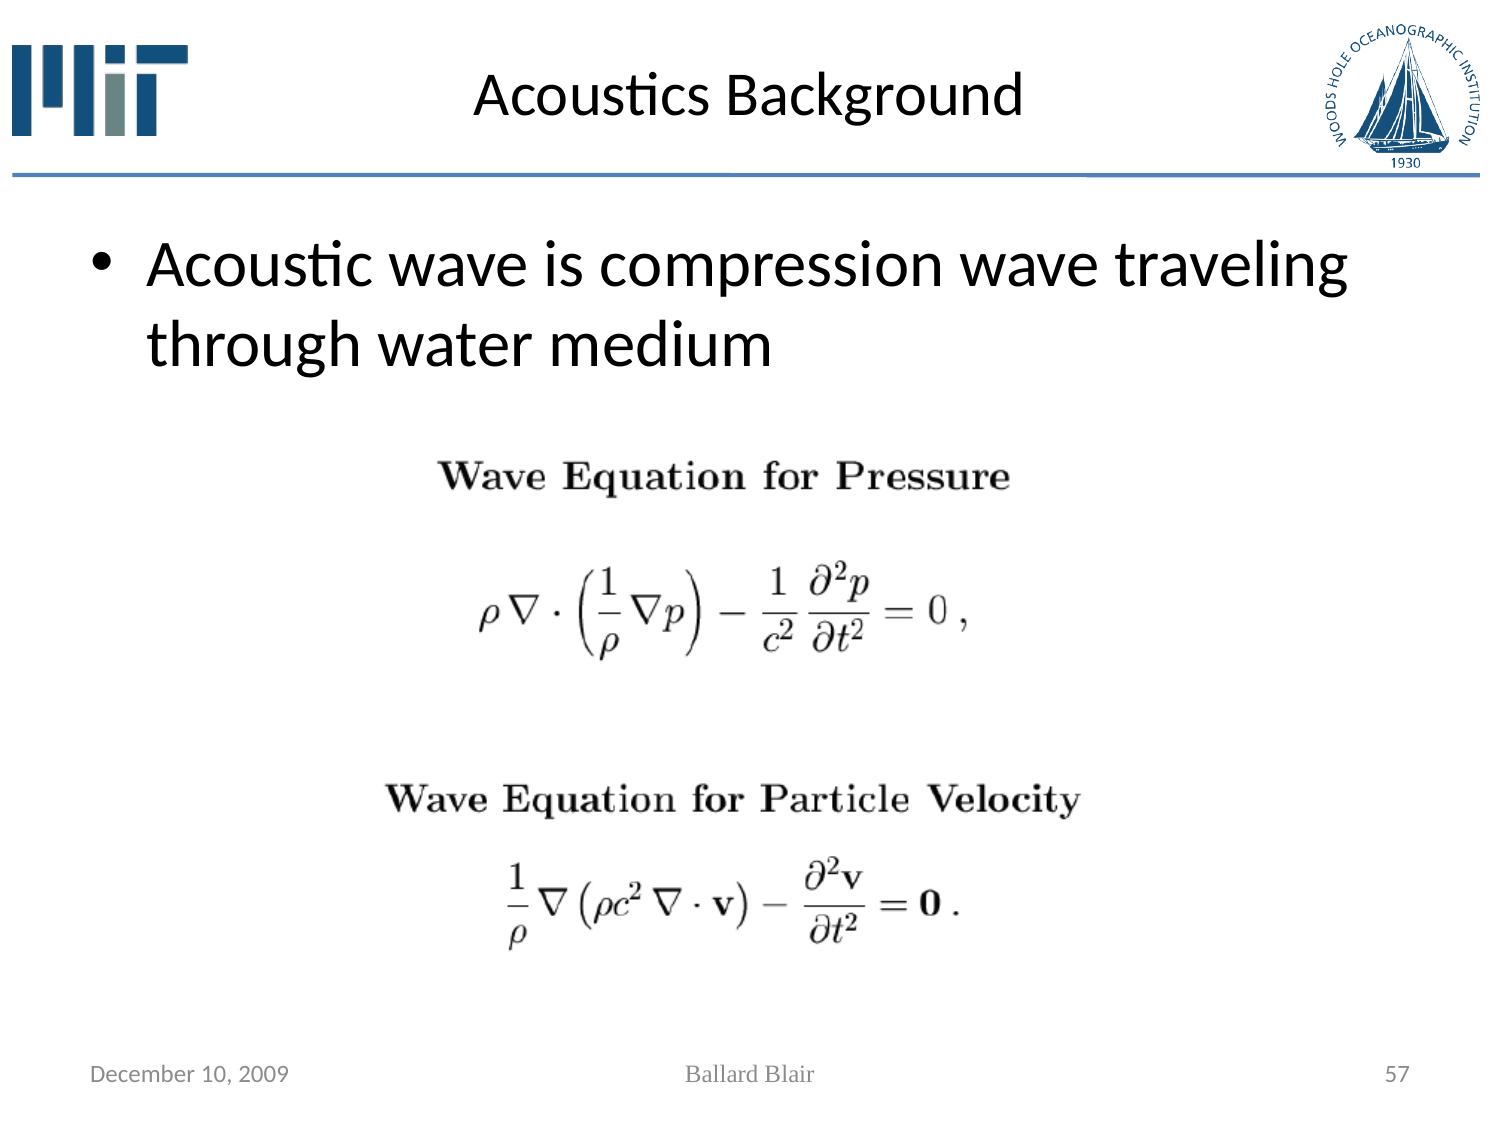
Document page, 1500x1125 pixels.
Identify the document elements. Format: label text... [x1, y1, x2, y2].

picture [1325, 24, 1480, 168]
picture [12, 45, 188, 136]
picture [341, 414, 1112, 970]
slide_number 57 [1074, 1042, 1425, 1103]
footer Ballard Blair [512, 1042, 988, 1103]
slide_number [75, 1042, 425, 1103]
list Acoustic wave is compression wave traveling through water medium [75, 212, 1425, 1005]
title Acoustics Background [200, 45, 1300, 136]
